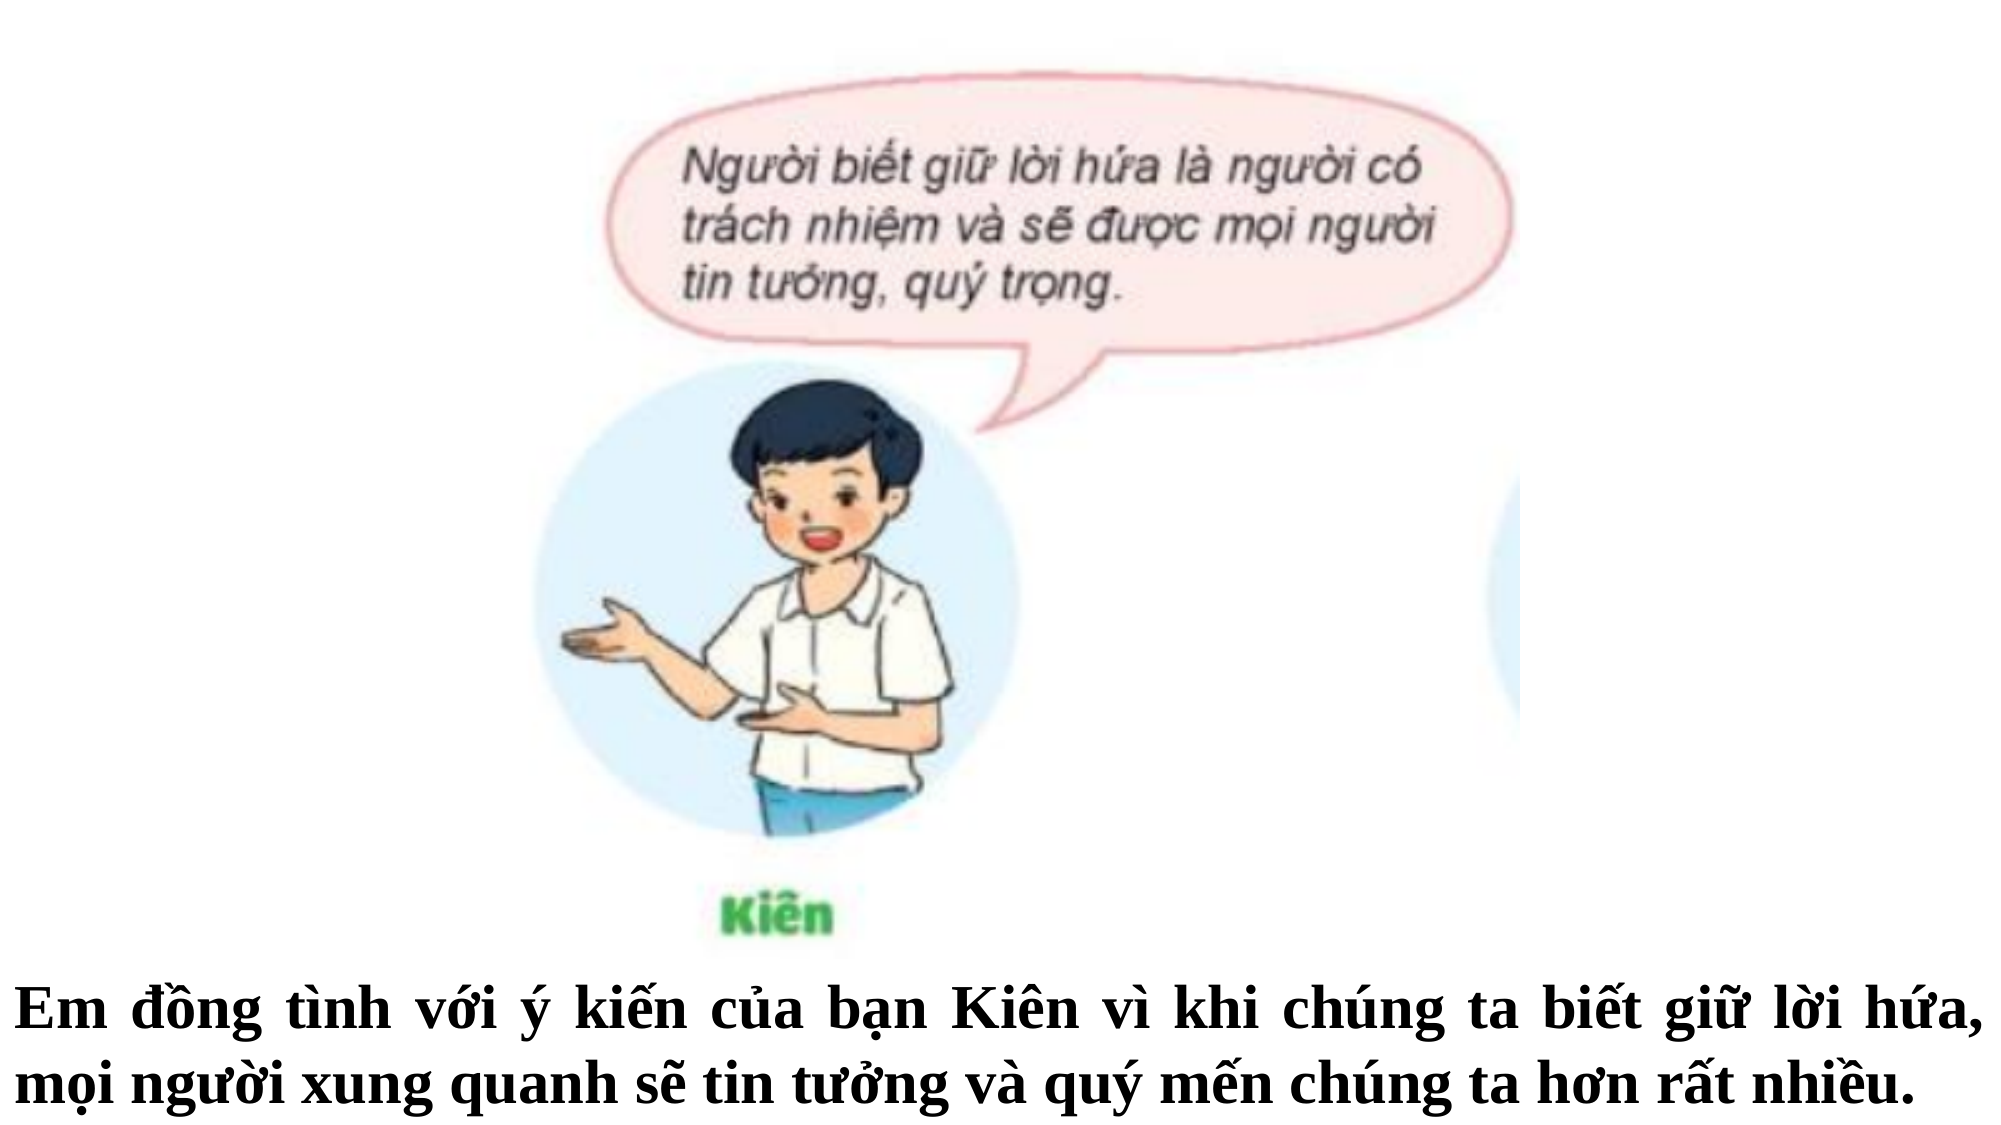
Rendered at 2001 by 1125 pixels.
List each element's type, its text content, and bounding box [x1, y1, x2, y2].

text_box Em đồng tình với ý kiến của bạn Kiên vì khi chúng ta biết giữ lời hứa, mọi người xung quanh sẽ tin tưởng và quý mến chúng ta hơn rất nhiều. [0, 958, 2000, 1123]
picture [520, 1, 1520, 959]
